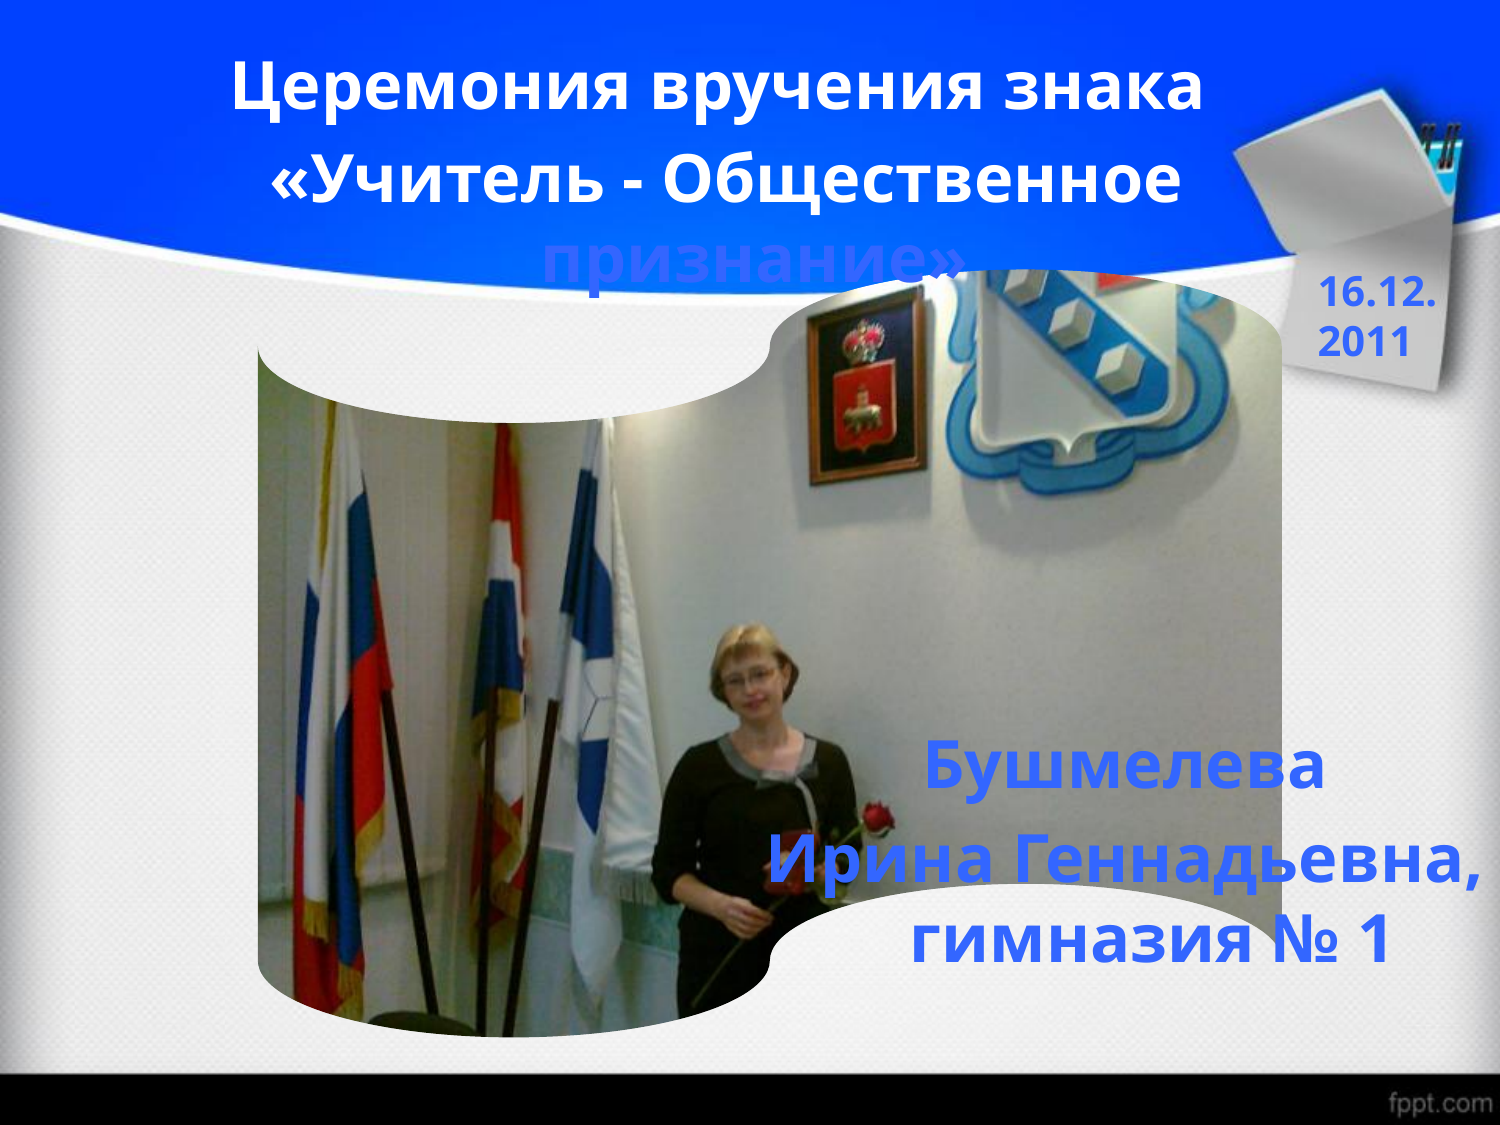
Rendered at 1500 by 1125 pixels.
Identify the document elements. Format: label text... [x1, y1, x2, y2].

text_box Церемония вручения знака «Учитель - Общественное признание» [105, 35, 1348, 282]
text_box Бушмелева Ирина Геннадьевна, гимназия № 1 [749, 714, 1500, 1055]
picture [0, 0, 1500, 1125]
text_box 16.12. 2011 [1302, 257, 1453, 373]
